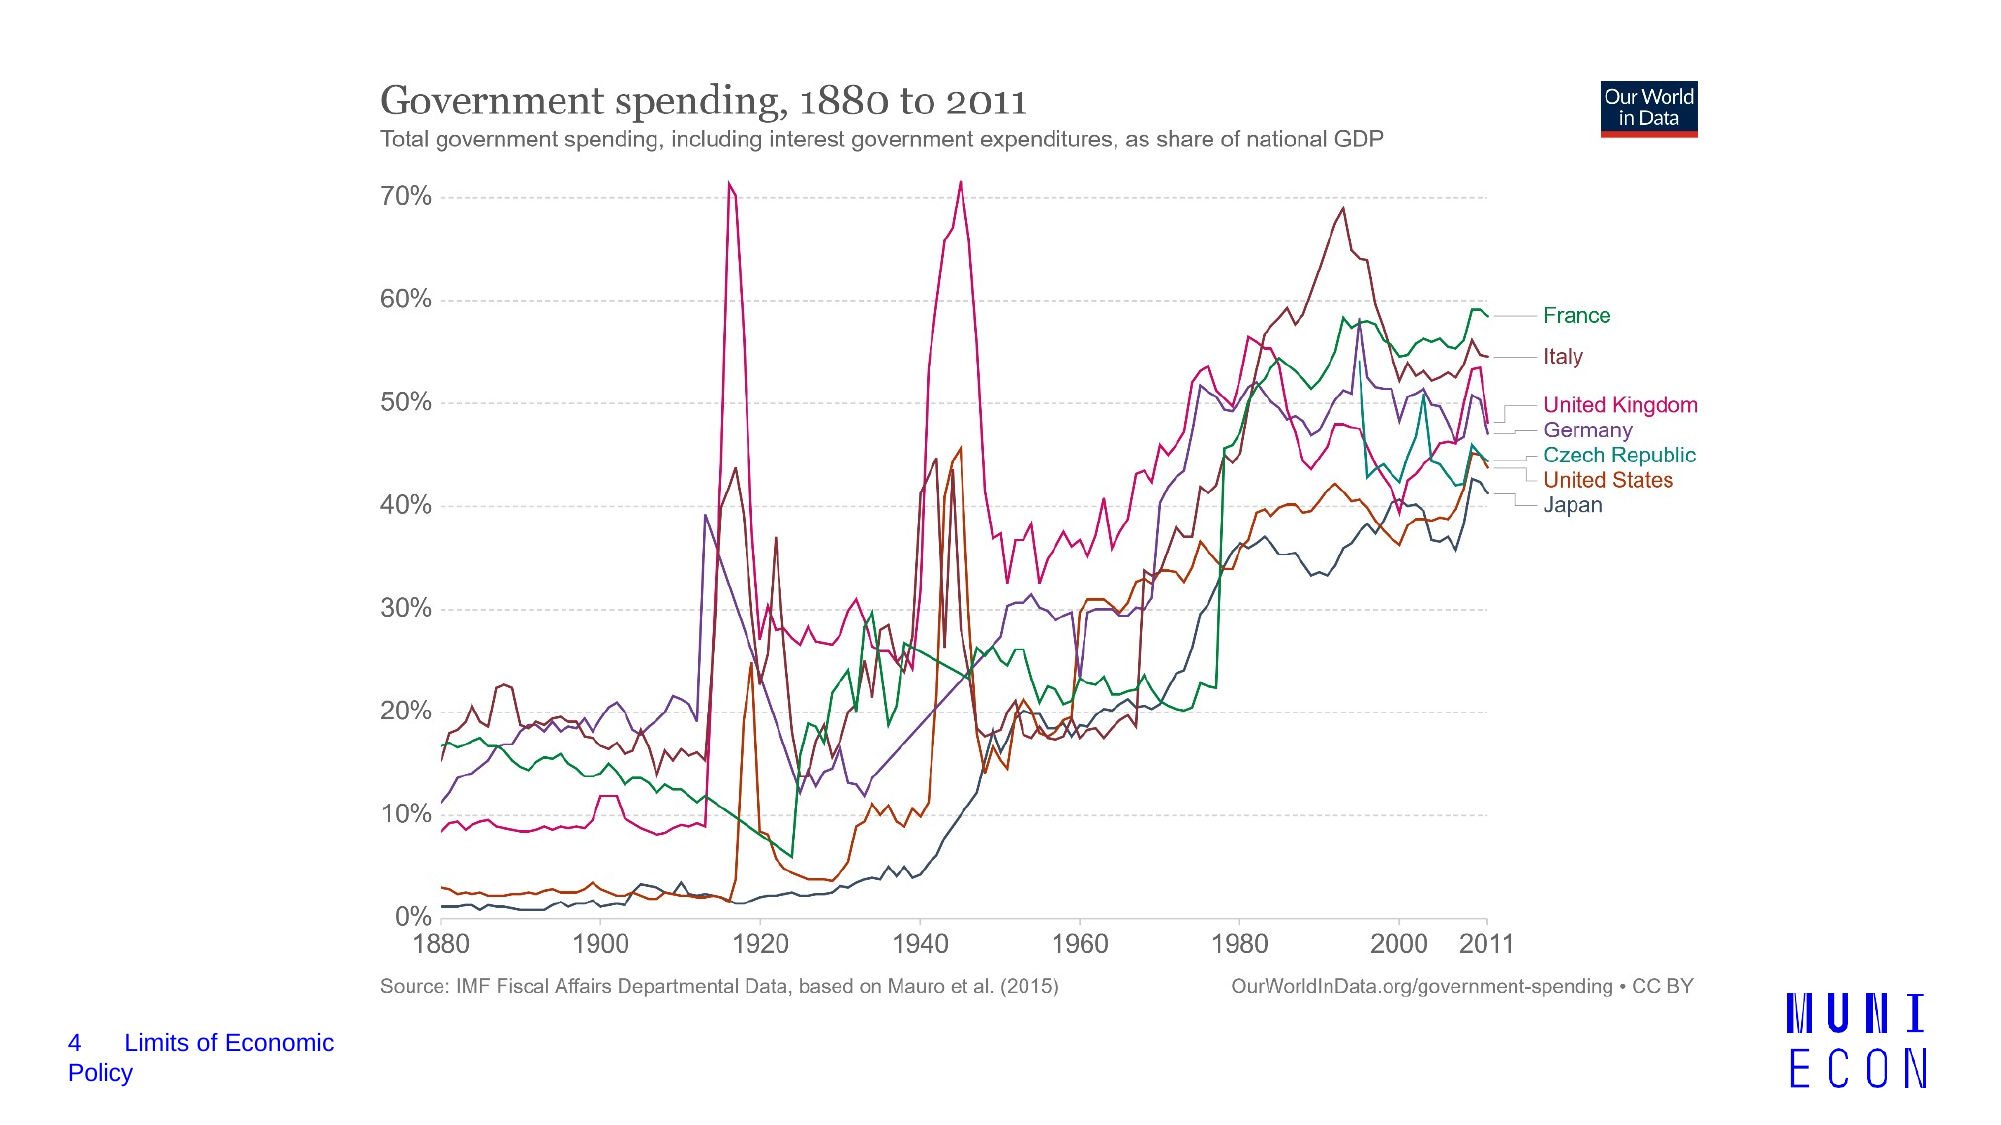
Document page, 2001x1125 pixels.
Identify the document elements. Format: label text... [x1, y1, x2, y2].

picture [1865, 993, 1888, 1033]
picture [379, 81, 1699, 997]
picture [1828, 993, 1849, 1033]
text_box [1790, 1048, 1810, 1088]
picture [1828, 1047, 1849, 1089]
picture [1786, 993, 1812, 1033]
picture [1866, 1047, 1887, 1089]
slide_number 4 Limits of Economic Policy [61, 1027, 404, 1125]
picture [1904, 1048, 1926, 1088]
text_box [1907, 994, 1924, 1033]
